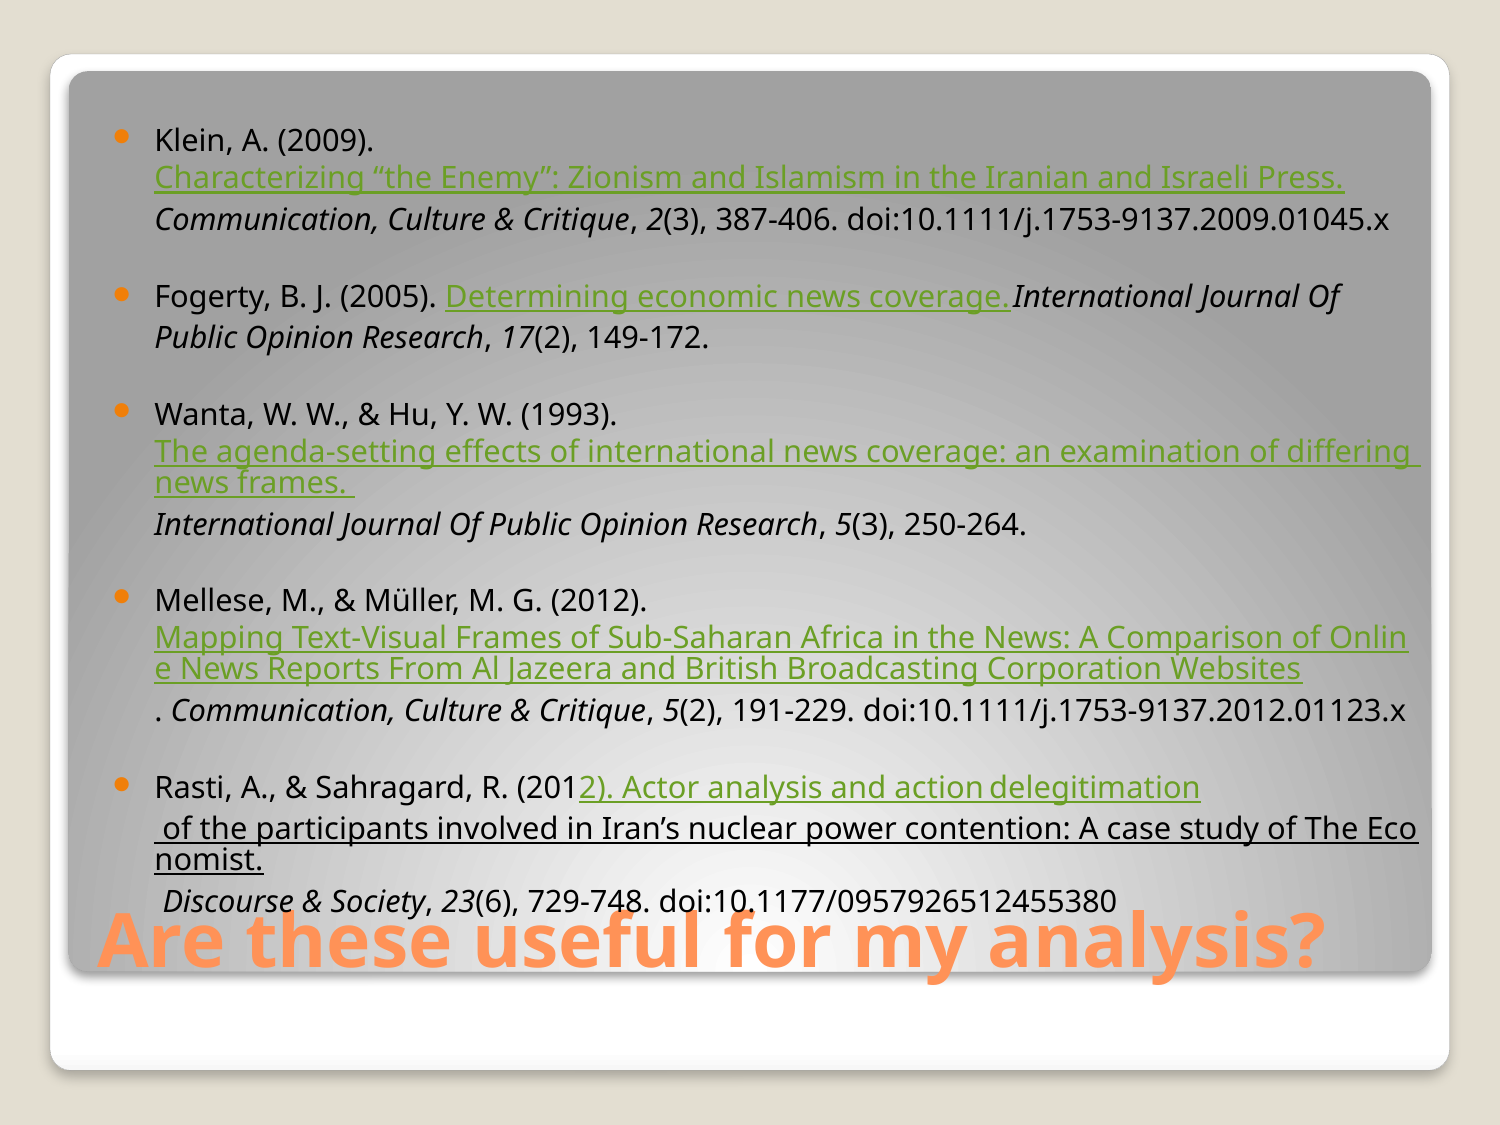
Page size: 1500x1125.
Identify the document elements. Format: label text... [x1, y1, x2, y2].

list Klein, A. (2009). Characterizing “the Enemy”: Zionism and Islamism in the Iranian and Israeli Press. Communication, Culture & Critique, 2(3), 387-406. doi:10.1111/j.1753-9137.2009.01045.x Fogerty, B. J. (2005). Determining economic news coverage. International Journal Of Public Opinion Research, 17(2), 149-172. Wanta, W. W., & Hu, Y. W. (1993). The agenda-setting effects of international news coverage: an examination of differing news frames. International Journal Of Public Opinion Research, 5(3), 250-264. Mellese, M., & Müller, M. G. (2012). Mapping Text-Visual Frames of Sub-Saharan Africa in the News: A Comparison of Online News Reports From Al Jazeera and British Broadcasting Corporation Websites. Communication, Culture & Critique, 5(2), 191-229. doi:10.1111/j.1753-9137.2012.01123.x Rasti, A., & Sahragard, R. (2012). Actor analysis and action delegitimation of the participants involved in Iran’s nuclear power contention: A case study of The Economist. Discourse & Society, 23(6), 729-748. doi:10.1177/0957926512455380 [82, 106, 1425, 866]
title Are these useful for my analysis? [82, 866, 1425, 990]
